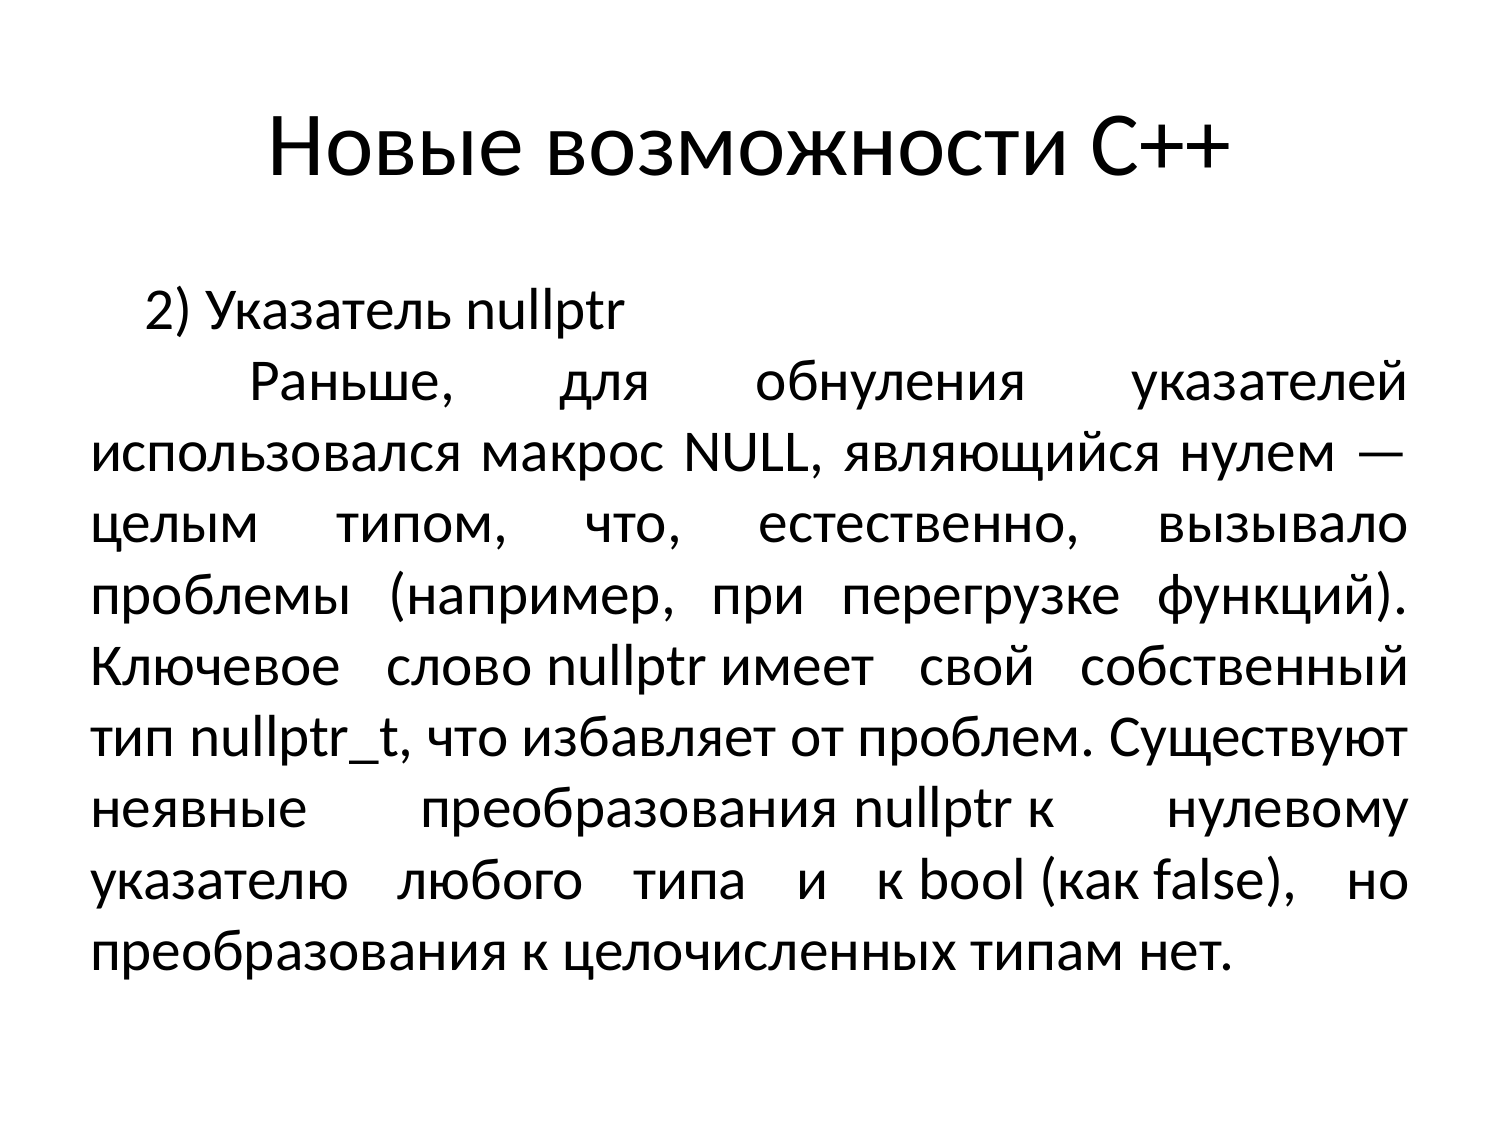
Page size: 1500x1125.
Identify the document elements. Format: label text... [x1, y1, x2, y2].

list 2) Указатель nullptr Раньше, для обнуления указателей использовался макрос NULL, являющийся нулем — целым типом, что, естественно, вызывало проблемы (например, при перегрузке функций). Ключевое слово nullptr имеет свой собственный тип nullptr_t, что избавляет от проблем. Существуют неявные преобразования nullptr к нулевому указателю любого типа и к bool (как false), но преобразования к целочисленных типам нет. [75, 262, 1425, 1005]
title Новые возможности С++ [75, 45, 1425, 233]
